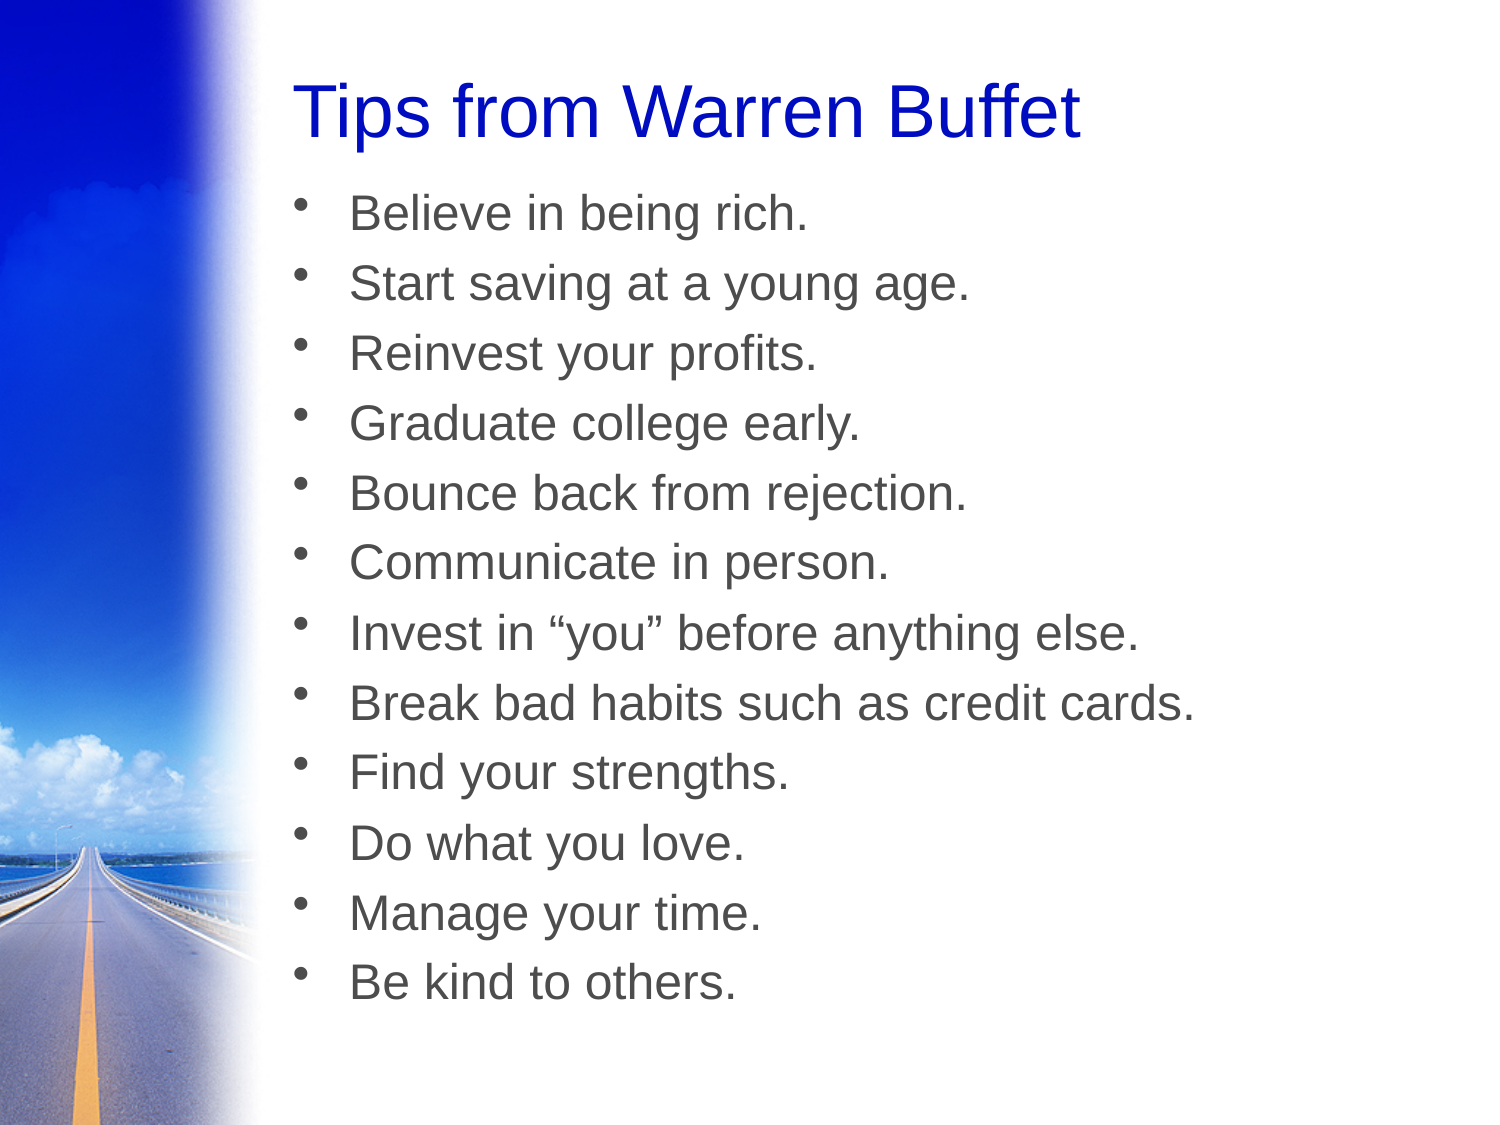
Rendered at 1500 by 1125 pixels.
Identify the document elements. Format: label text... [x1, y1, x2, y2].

title Tips from Warren Buffet [277, 66, 1353, 150]
picture [0, 0, 1500, 1125]
list Believe in being rich. Start saving at a young age. Reinvest your profits. Graduate college early. Bounce back from rejection. Communicate in person. Invest in “you” before anything else. Break bad habits such as credit cards. Find your strengths. Do what you love. Manage your time. Be kind to others. [277, 172, 1460, 1071]
